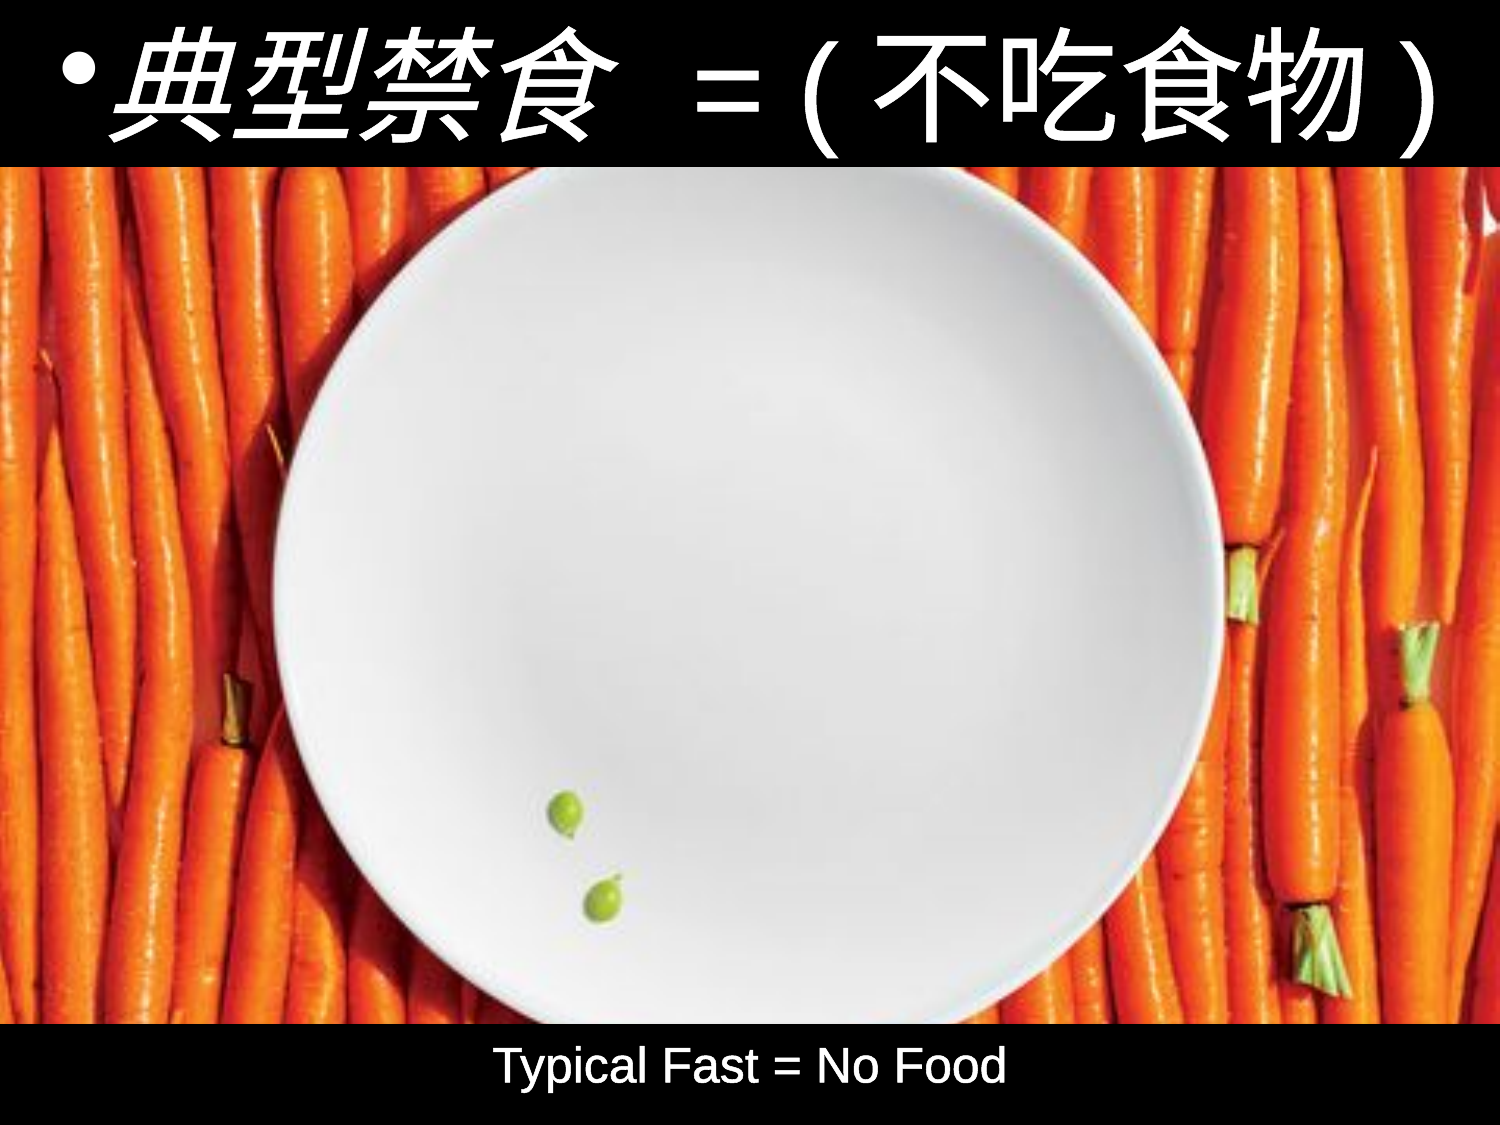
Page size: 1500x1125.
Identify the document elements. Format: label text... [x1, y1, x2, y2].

text_box Typical Fast = No Food [0, 1073, 1500, 1125]
picture [0, 112, 1500, 1066]
text_box 典型禁食 = (不吃食物) [0, 0, 1500, 112]
